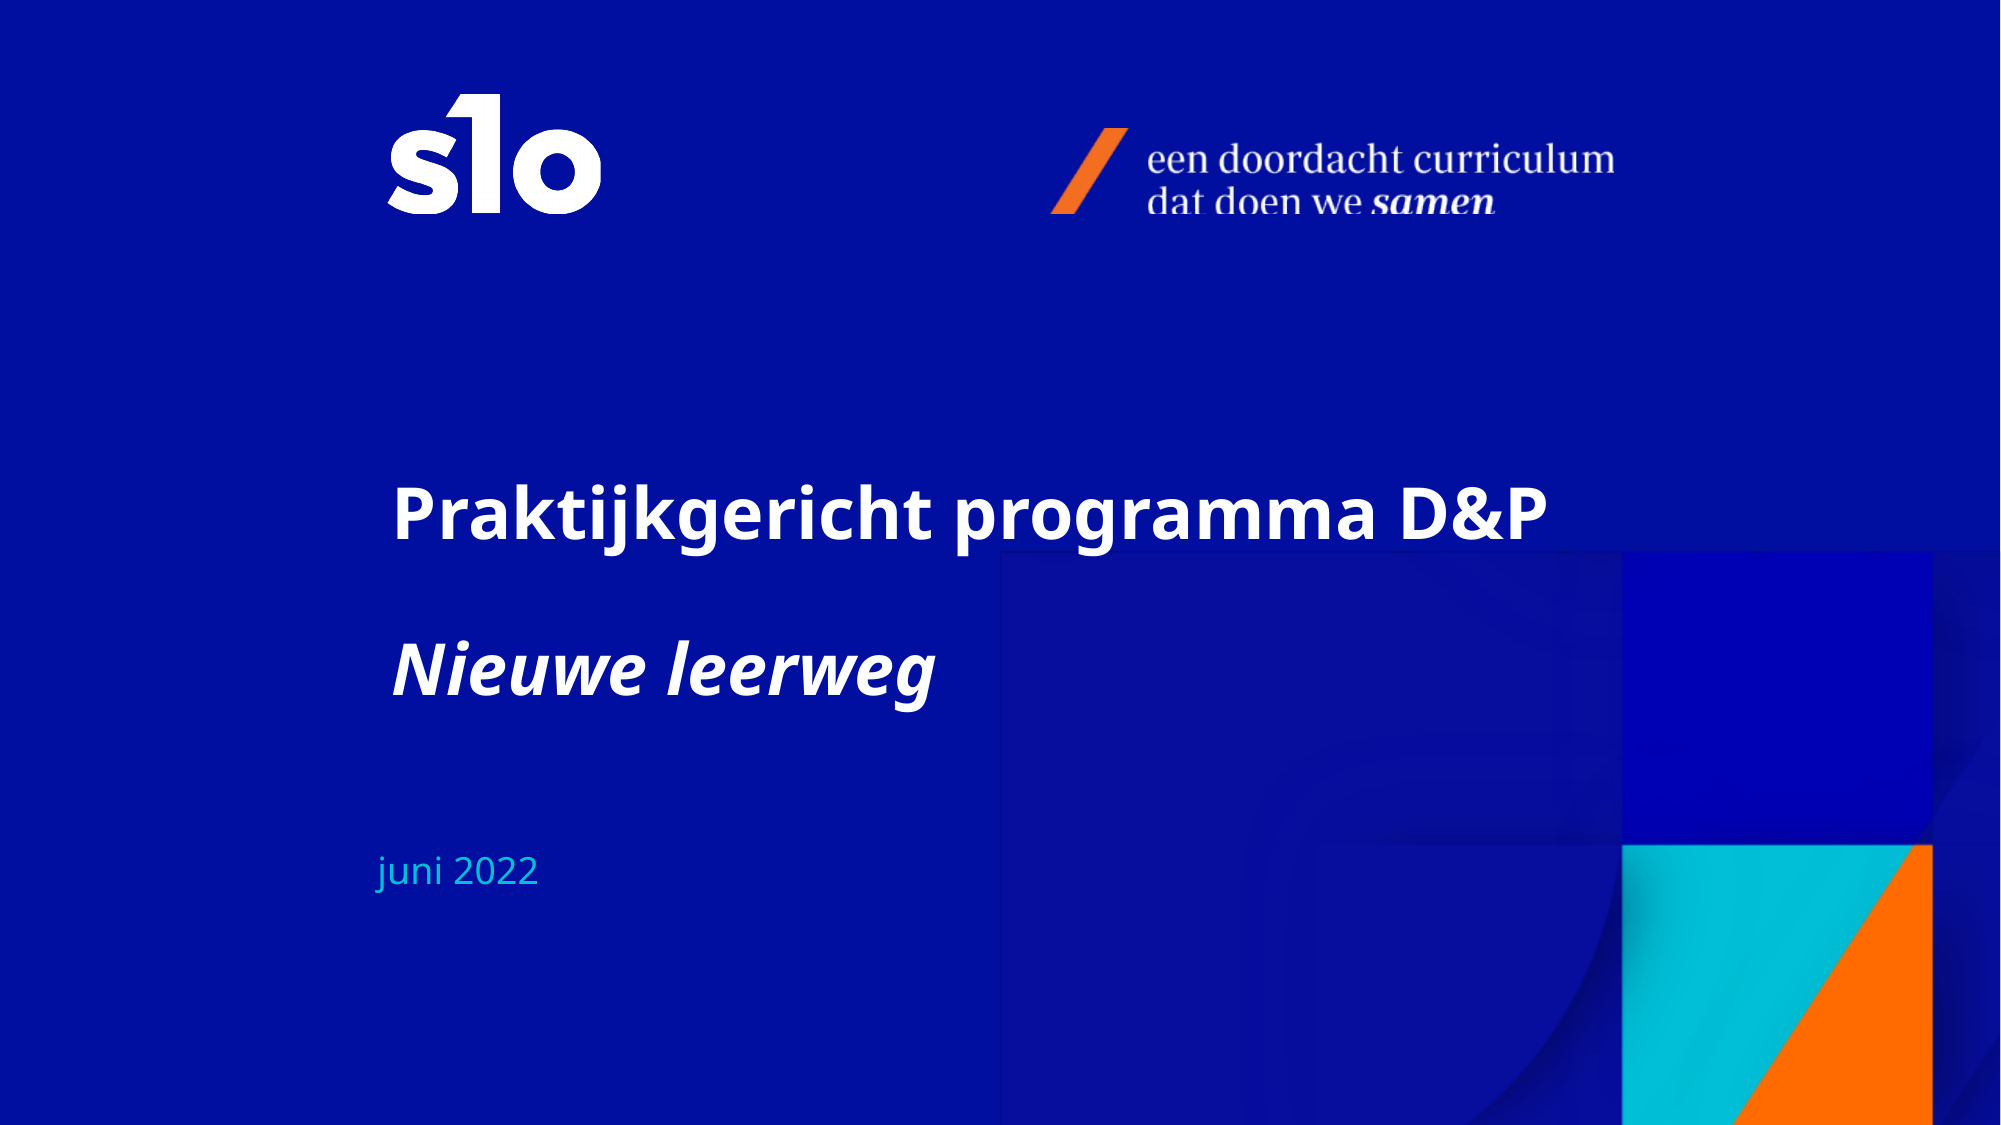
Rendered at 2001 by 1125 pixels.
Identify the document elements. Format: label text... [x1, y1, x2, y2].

picture [917, 136, 2001, 1125]
subtitle juni 2022 [362, 844, 1614, 991]
title Praktijkgericht programma D&P Nieuwe leerweg [376, 314, 1744, 718]
